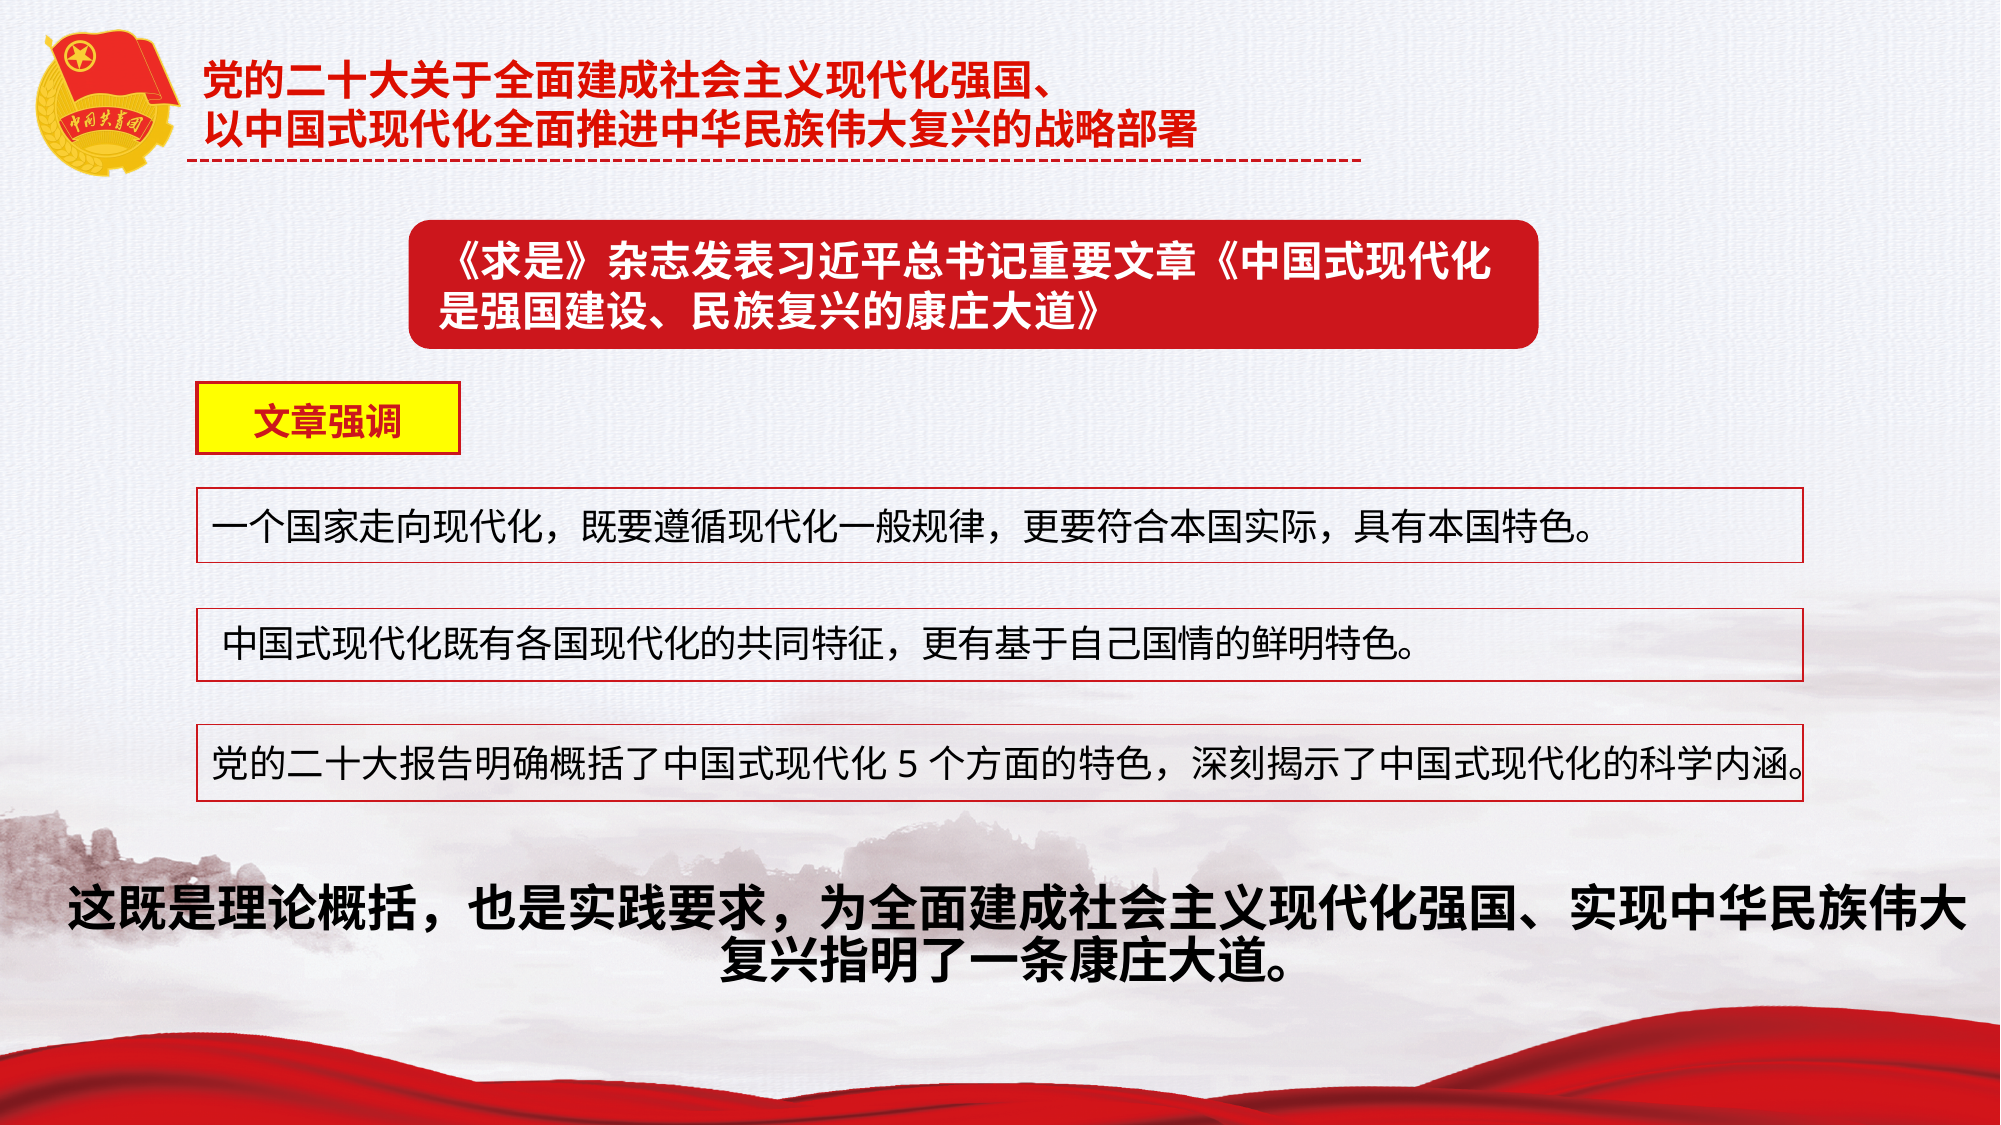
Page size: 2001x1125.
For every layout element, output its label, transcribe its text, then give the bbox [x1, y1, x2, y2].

text_box 中国式现代化既有各国现代化的共同特征，更有基于自己国情的鲜明特色。 [196, 608, 1804, 682]
picture [0, 0, 2000, 876]
text_box 党的二十大报告明确概括了中国式现代化5个方面的特色，深刻揭示了中国式现代化的科学内涵。 [196, 724, 1804, 802]
text_box [408, 219, 1539, 349]
text_box 党的二十大关于全面建成社会主义现代化强国、 以中国式现代化全面推进中华民族伟大复兴的战略部署 [188, 45, 1960, 195]
text_box 文章强调 [197, 367, 460, 488]
text_box 《求是》杂志发表习近平总书记重要文章《中国式现代化是强国建设、民族复兴的康庄大道》 [423, 227, 1521, 350]
text_box 一个国家走向现代化，既要遵循现代化一般规律，更要符合本国实际，具有本国特色。 [196, 488, 1804, 563]
picture [0, 995, 2000, 1125]
text_box 这既是理论概括，也是实践要求，为全面建成社会主义现代化强国、实现中华民族伟大复兴指明了一条康庄大道。 [0, 876, 2000, 995]
